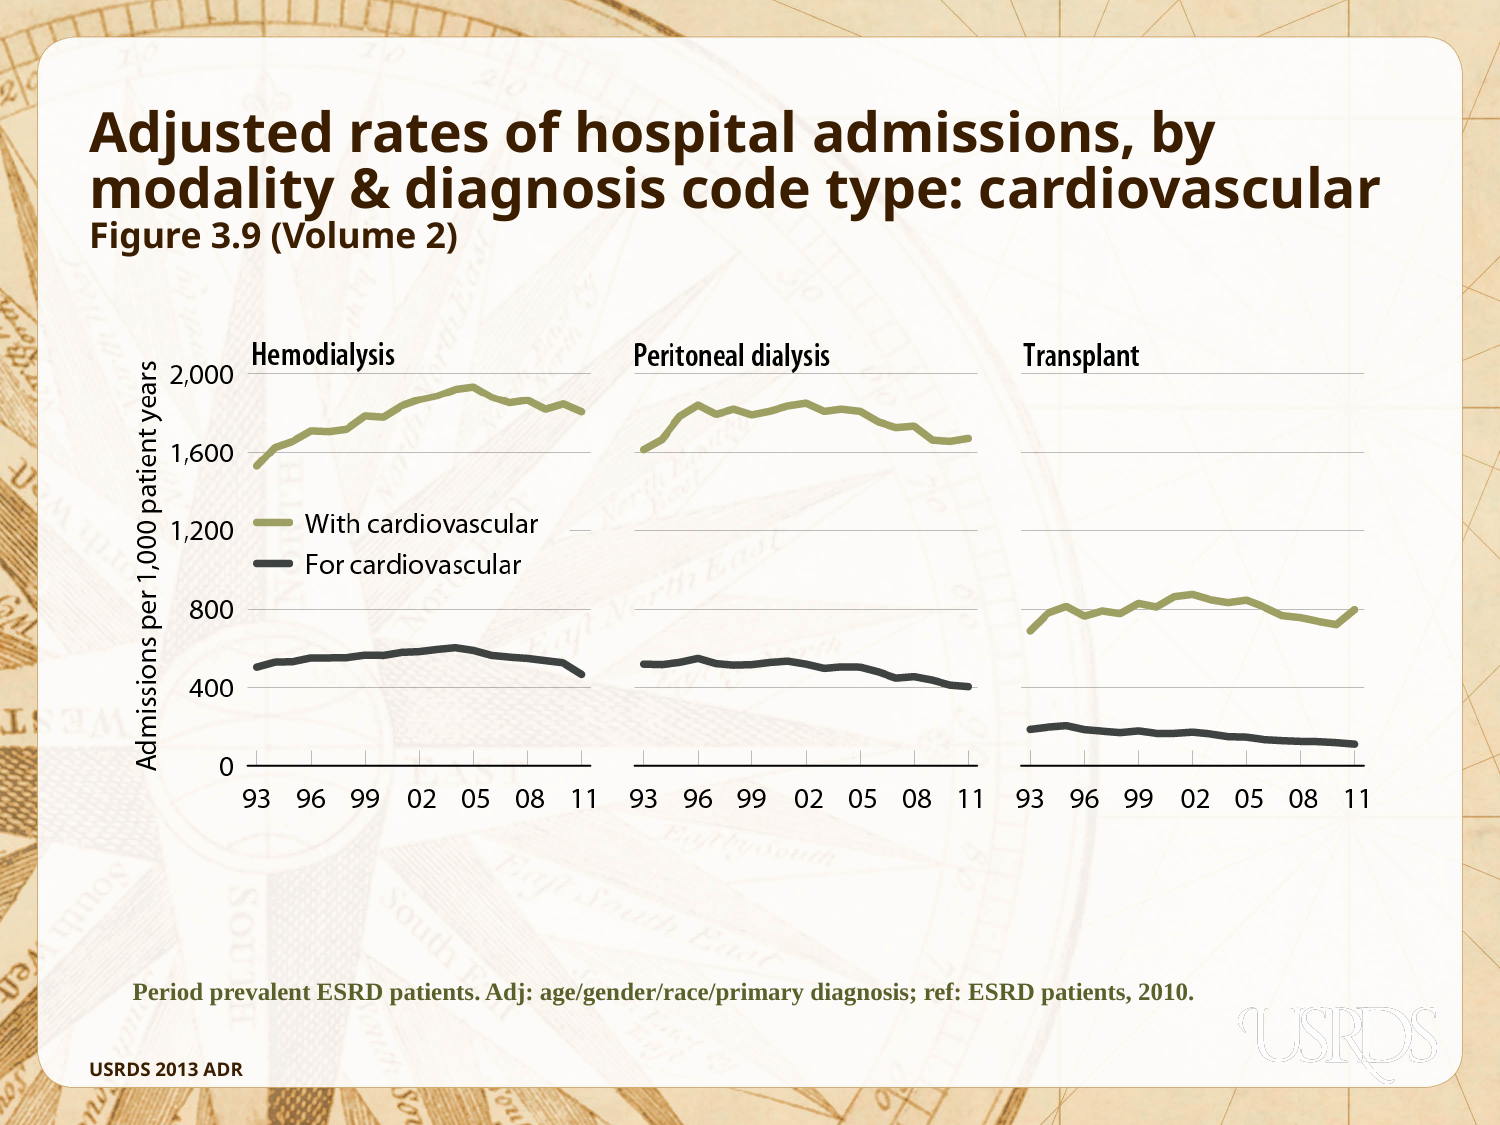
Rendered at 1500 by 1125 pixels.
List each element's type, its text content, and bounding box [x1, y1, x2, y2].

title Adjusted rates of hospital admissions, by modality & diagnosis code type: cardiovascular Figure 3.9 (Volume 2) [74, 45, 1425, 264]
picture [0, 0, 1500, 1125]
text_box Period prevalent ESRD patients. Adj: age/gender/race/primary diagnosis; ref: ESRD patients, 2010. [132, 975, 1366, 1057]
